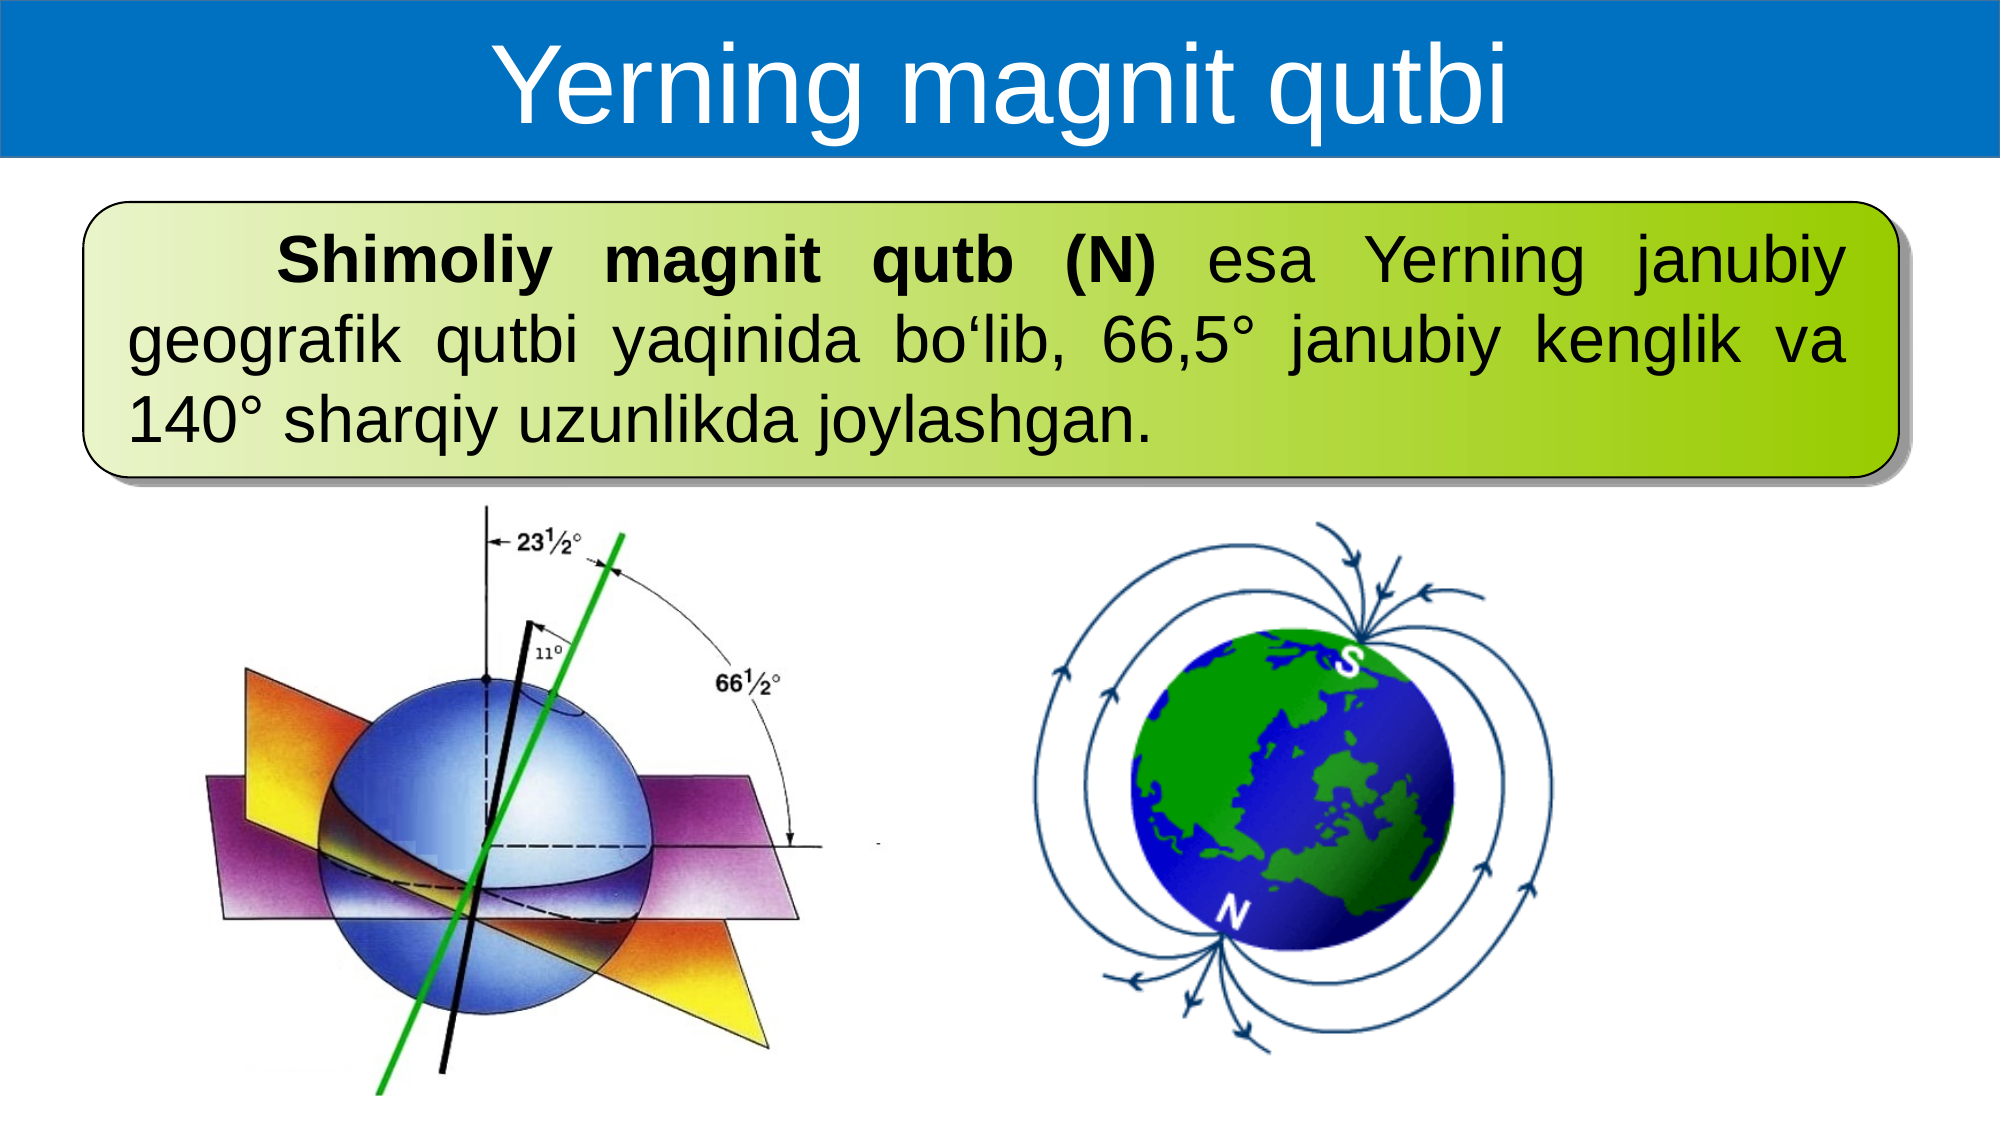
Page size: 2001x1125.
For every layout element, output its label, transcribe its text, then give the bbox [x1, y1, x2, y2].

picture [171, 502, 902, 1096]
picture [1022, 514, 1566, 1064]
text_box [83, 201, 1899, 478]
text_box Yerning magnit qutbi [0, 0, 2000, 158]
